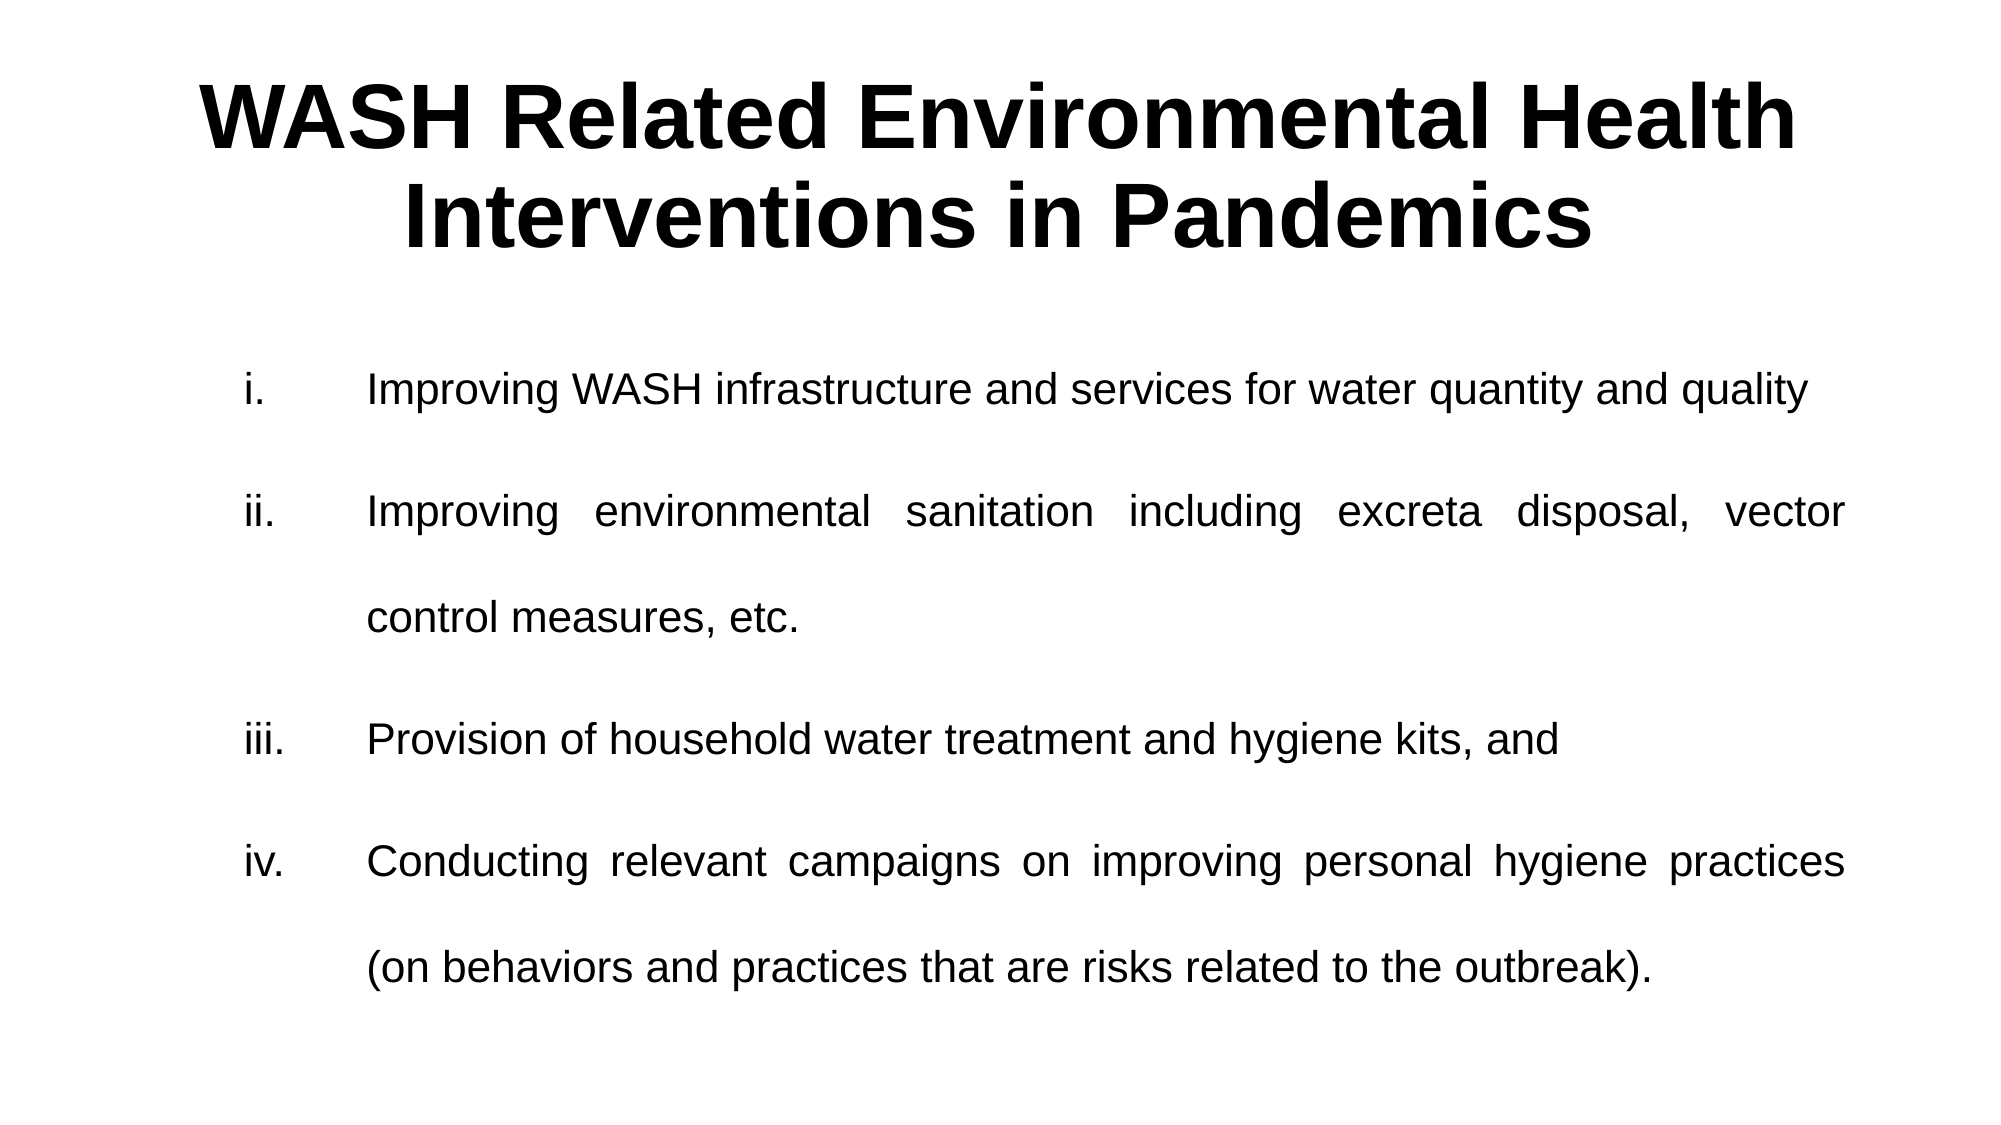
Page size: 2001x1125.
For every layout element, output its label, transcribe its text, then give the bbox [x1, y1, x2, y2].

title WASH Related Environmental Health Interventions in Pandemics [137, 59, 1863, 278]
list Improving WASH infrastructure and services for water quantity and quality Improving environmental sanitation including excreta disposal, vector control measures, etc. Provision of household water treatment and hygiene kits, and Conducting relevant campaigns on improving personal hygiene practices (on behaviors and practices that are risks related to the outbreak). [137, 299, 1863, 1014]
